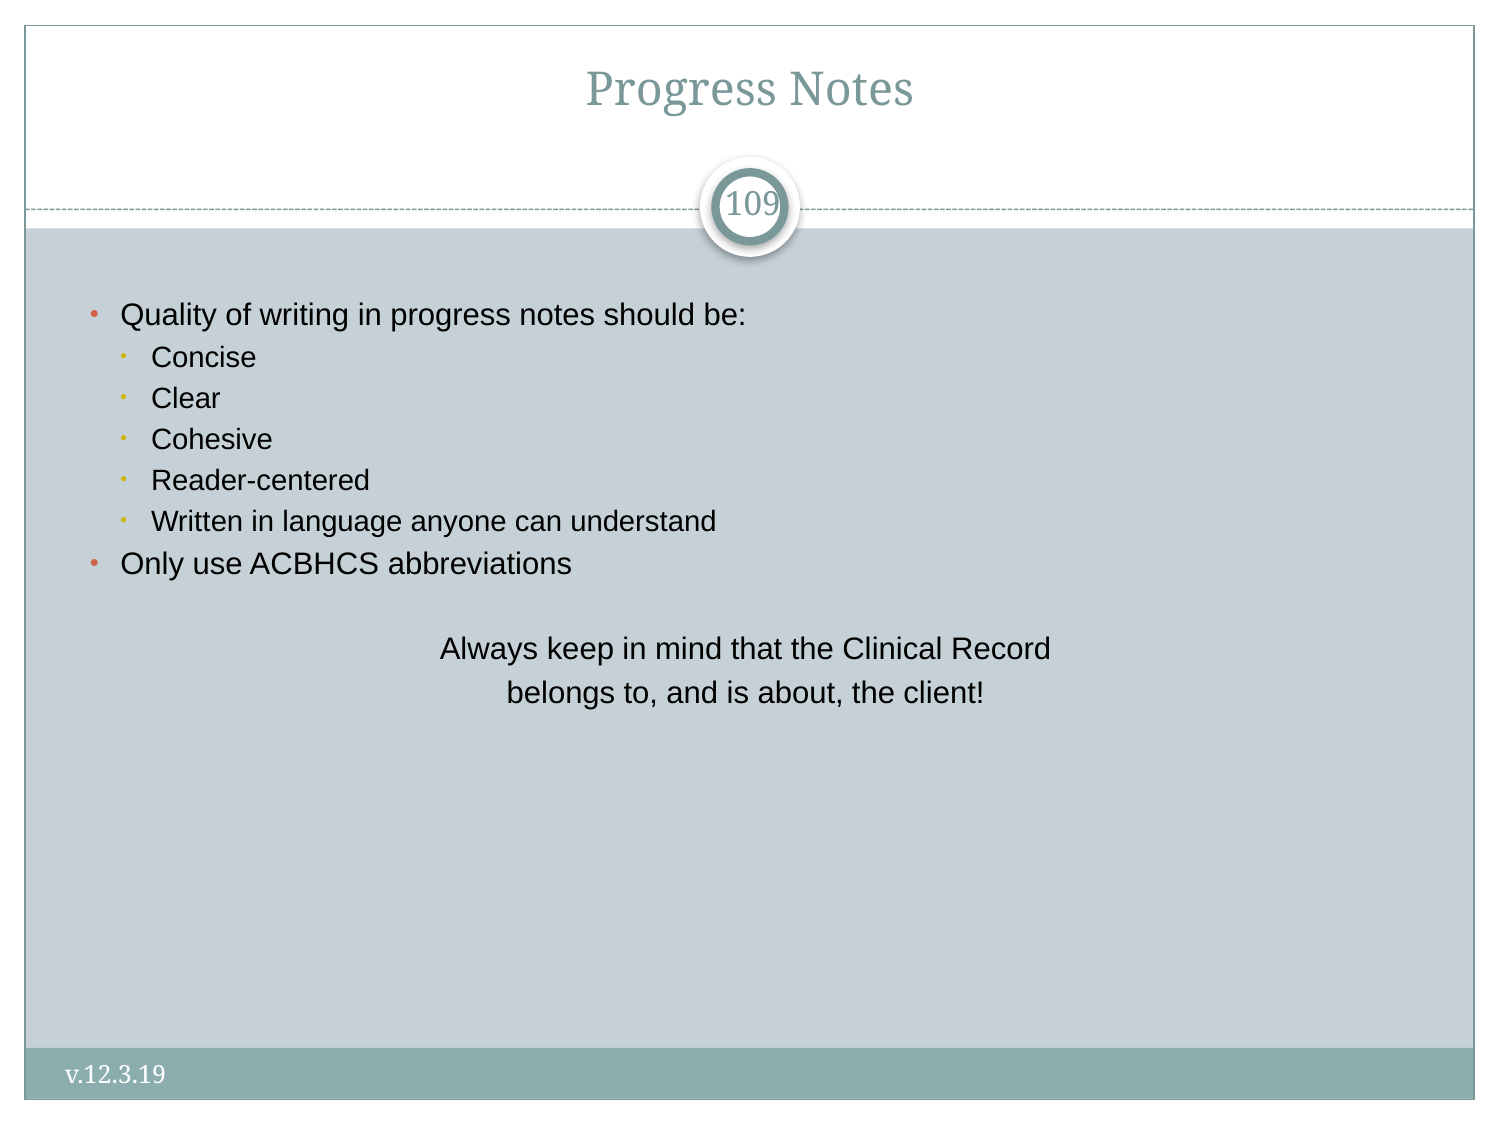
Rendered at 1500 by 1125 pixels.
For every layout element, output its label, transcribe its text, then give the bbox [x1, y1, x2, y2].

title Progress Notes [50, 50, 1450, 175]
footer v.12.3.19 [50, 1051, 638, 1112]
list Quality of writing in progress notes should be: Concise Clear Cohesive Reader-centered Written in language anyone can understand Only use ACBHCS abbreviations Always keep in mind that the Clinical Record belongs to, and is about, the client! [75, 262, 1425, 1075]
slide_number 109 [715, 168, 791, 241]
